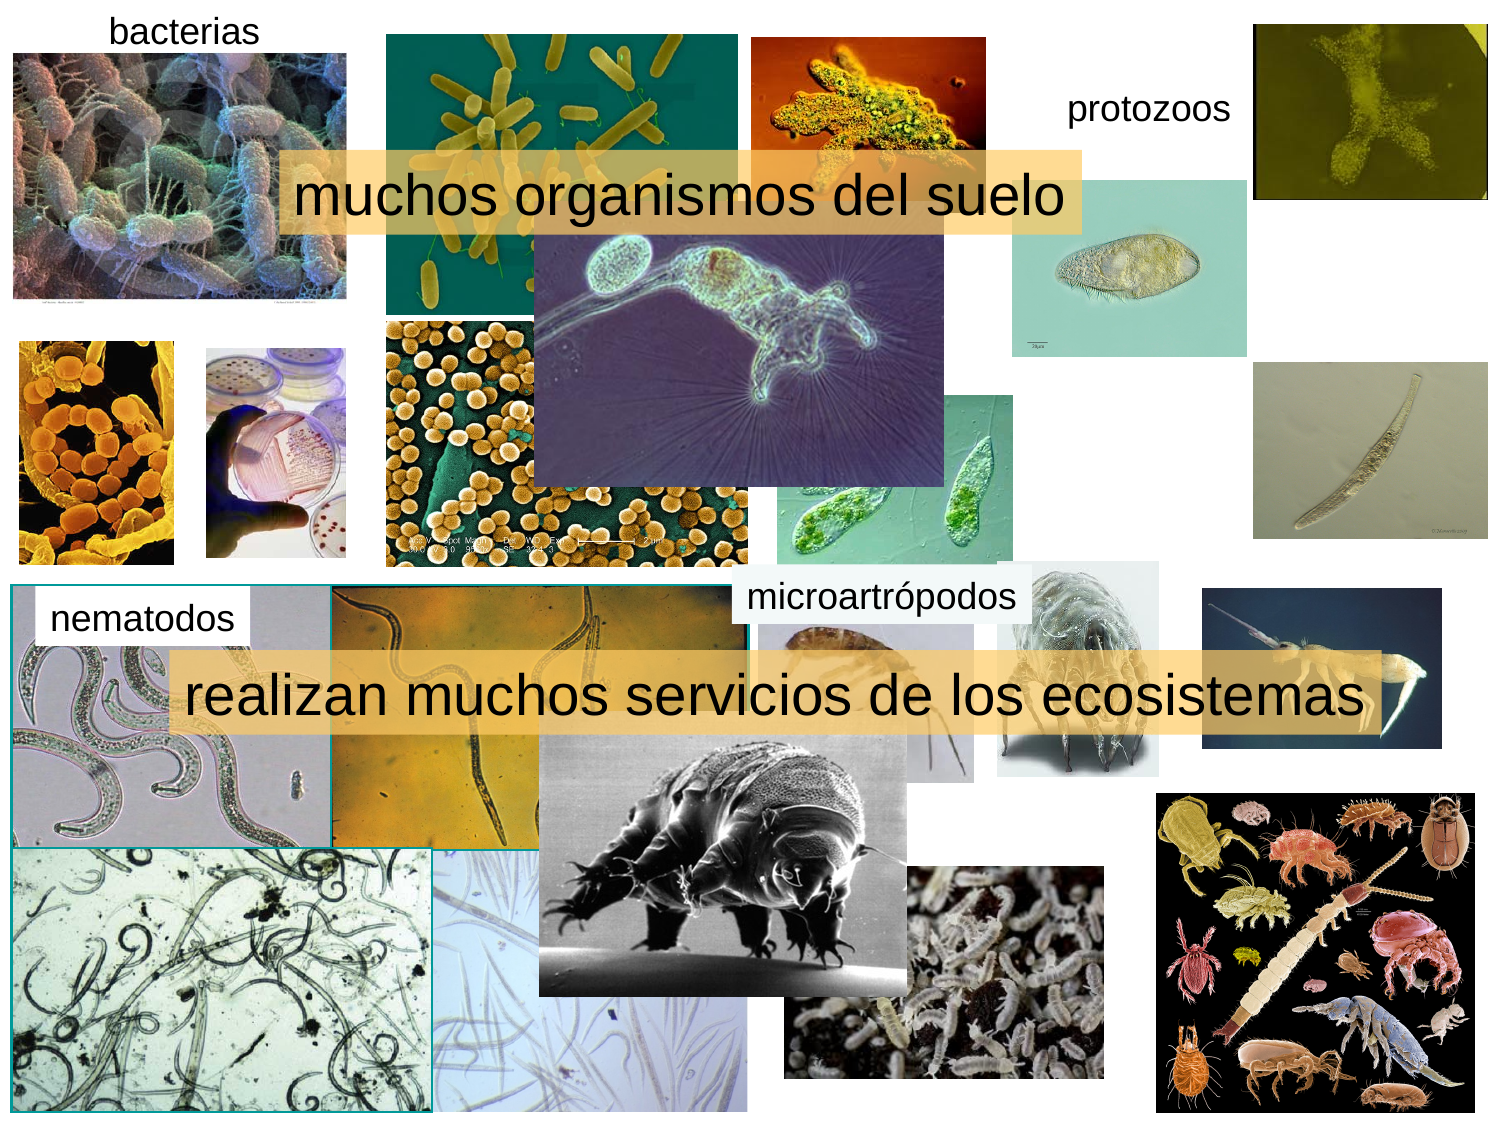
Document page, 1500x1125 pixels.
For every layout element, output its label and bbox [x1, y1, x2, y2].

text_box [737, 0, 1488, 572]
picture [539, 711, 908, 998]
picture [534, 201, 945, 487]
text_box [737, 561, 1476, 1113]
text_box [12, 0, 732, 568]
text_box [12, 585, 748, 1112]
